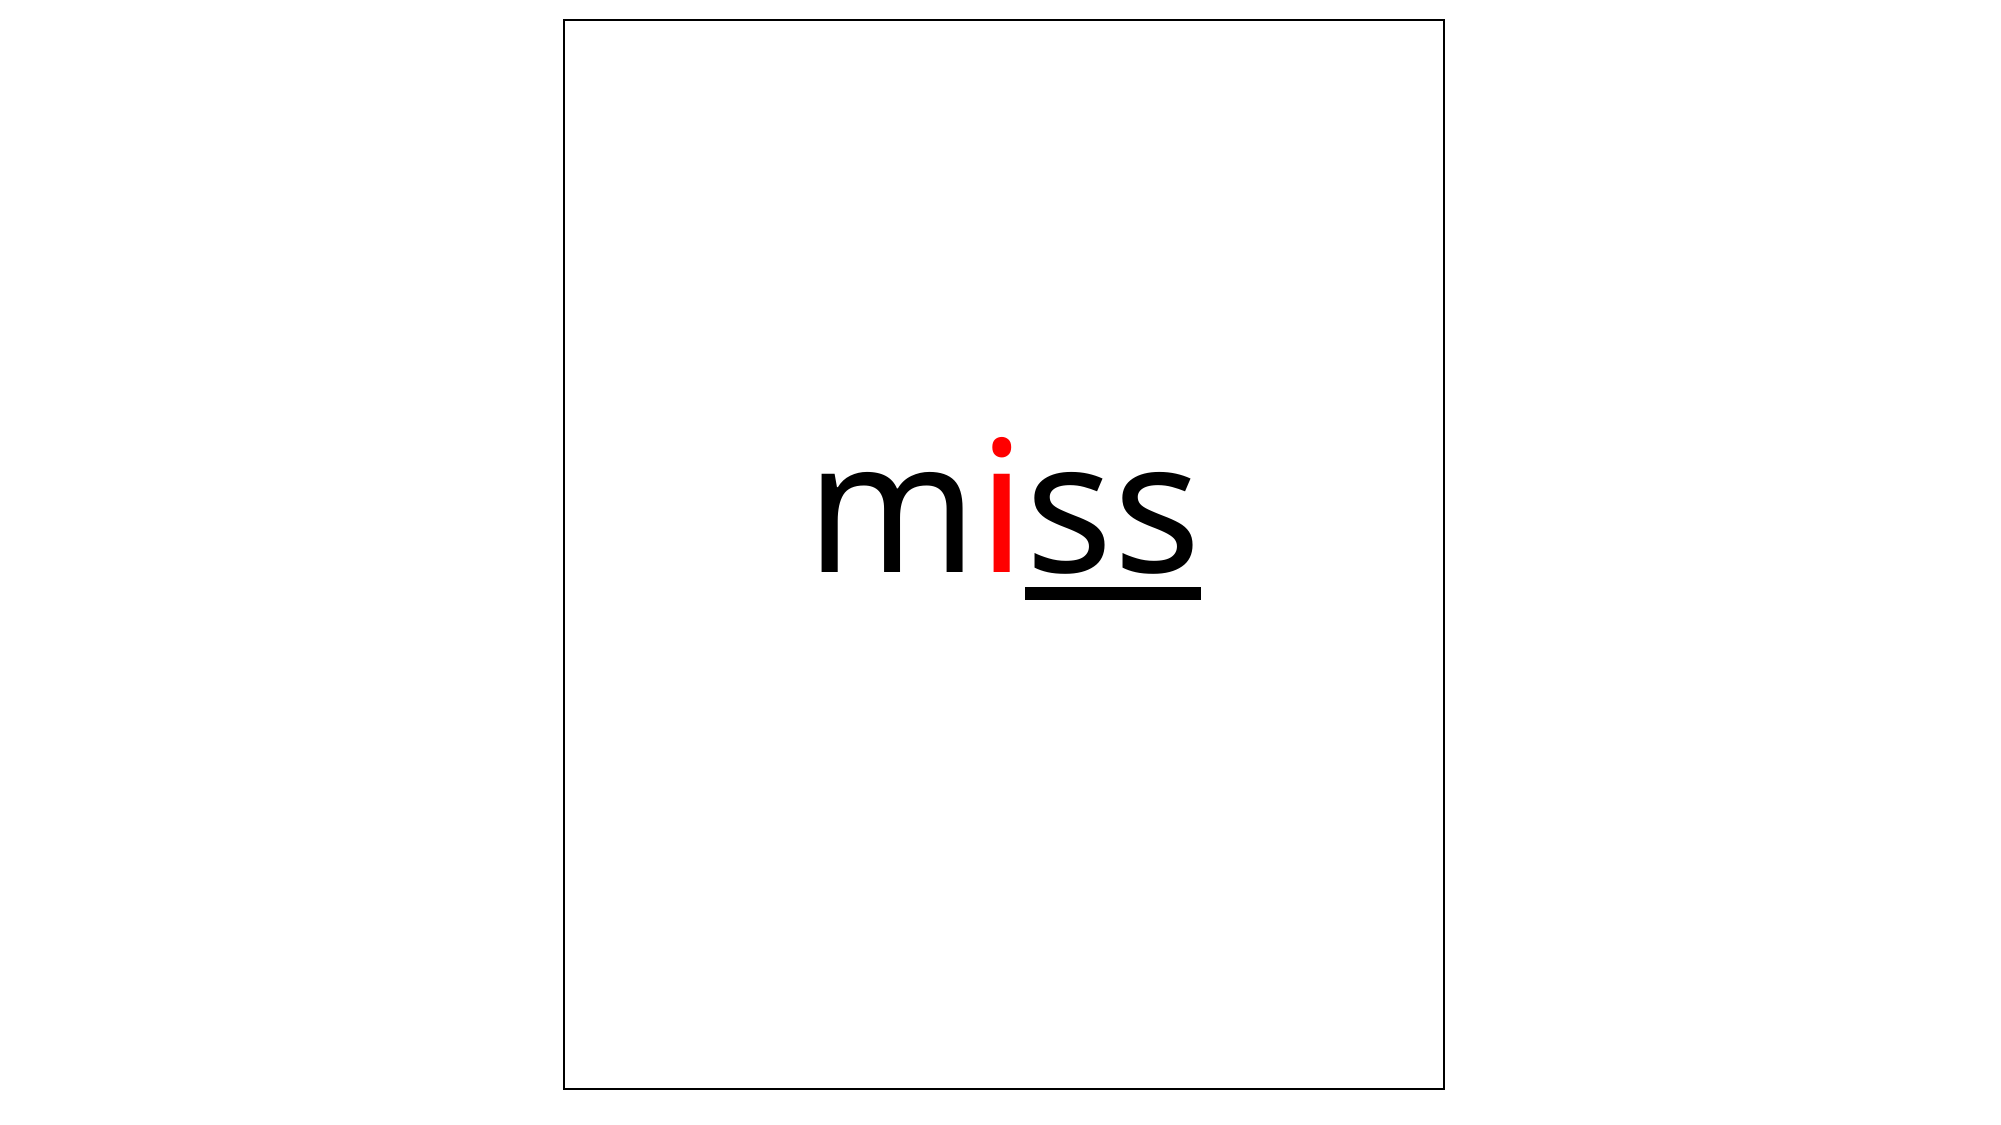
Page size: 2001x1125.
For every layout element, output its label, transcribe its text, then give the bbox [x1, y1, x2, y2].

text_box miss [563, 19, 1445, 1090]
